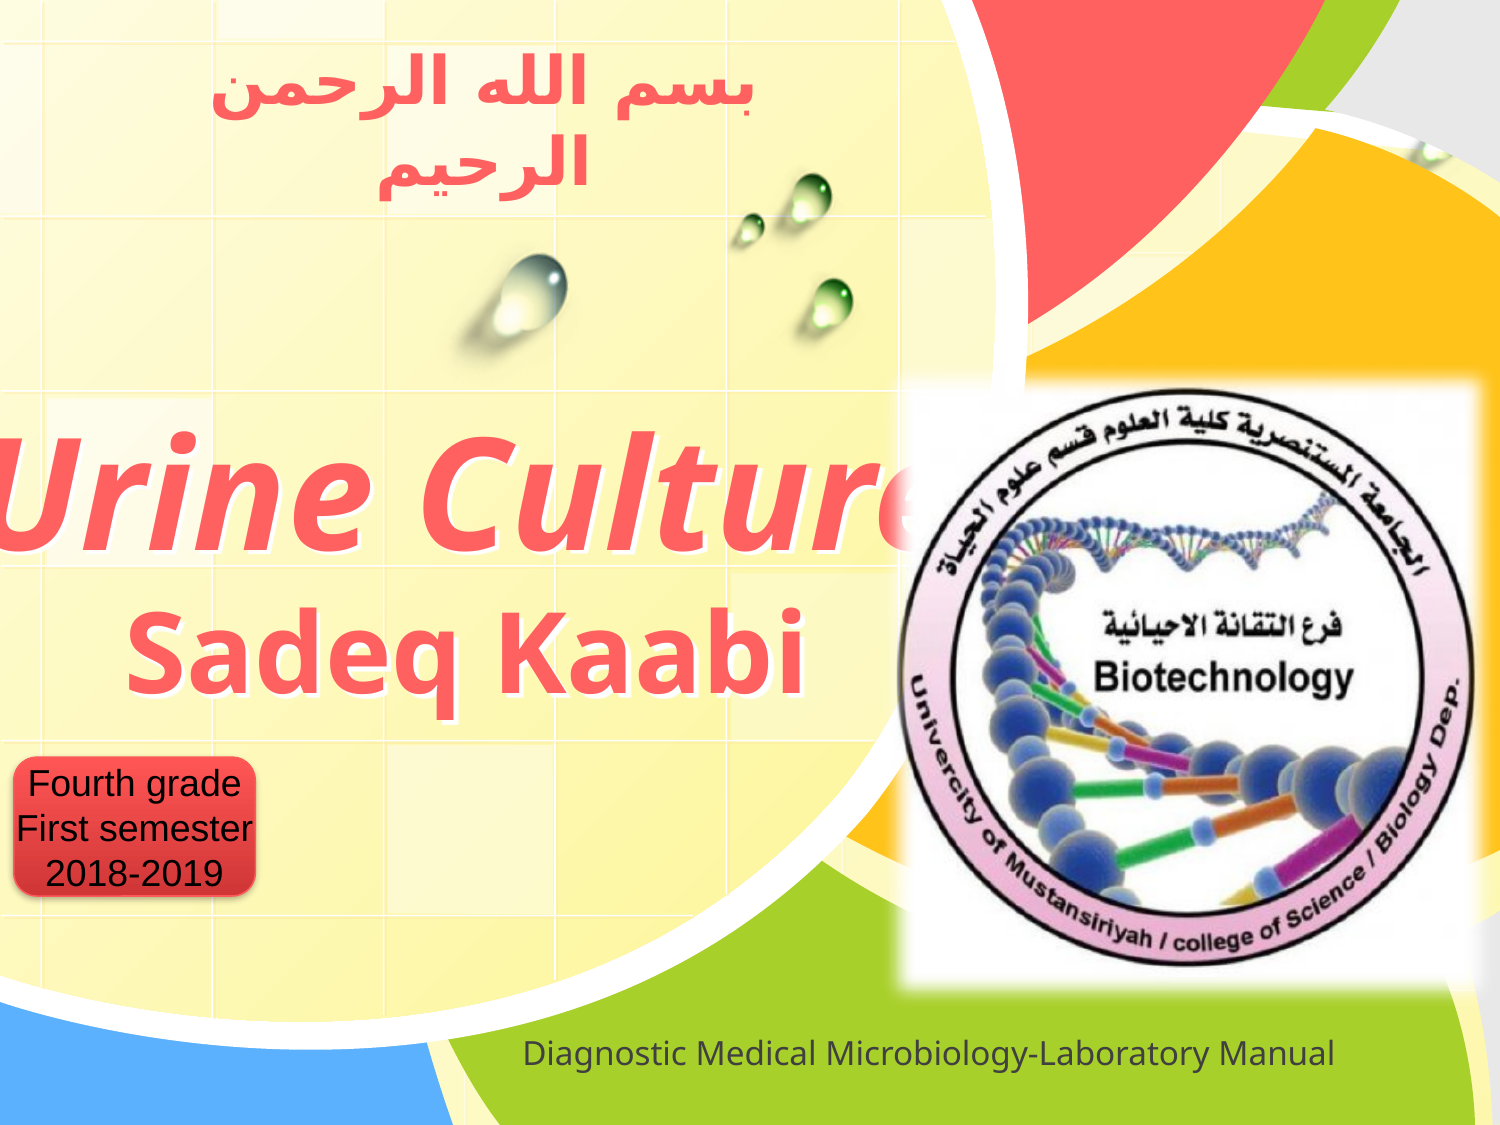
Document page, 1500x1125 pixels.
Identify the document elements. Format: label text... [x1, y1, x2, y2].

picture [880, 361, 1499, 1008]
title Urine Culture Sadeq Kaabi [0, 266, 981, 844]
picture [437, 115, 894, 266]
text_box Diagnostic Medical Microbiology-Laboratory Manual [507, 1024, 1500, 1080]
text_box بسم الله الرحمن الرحيم [171, 30, 798, 206]
picture [1146, 0, 1474, 249]
text_box Fourth grade First semester 2018-2019 [13, 756, 257, 897]
